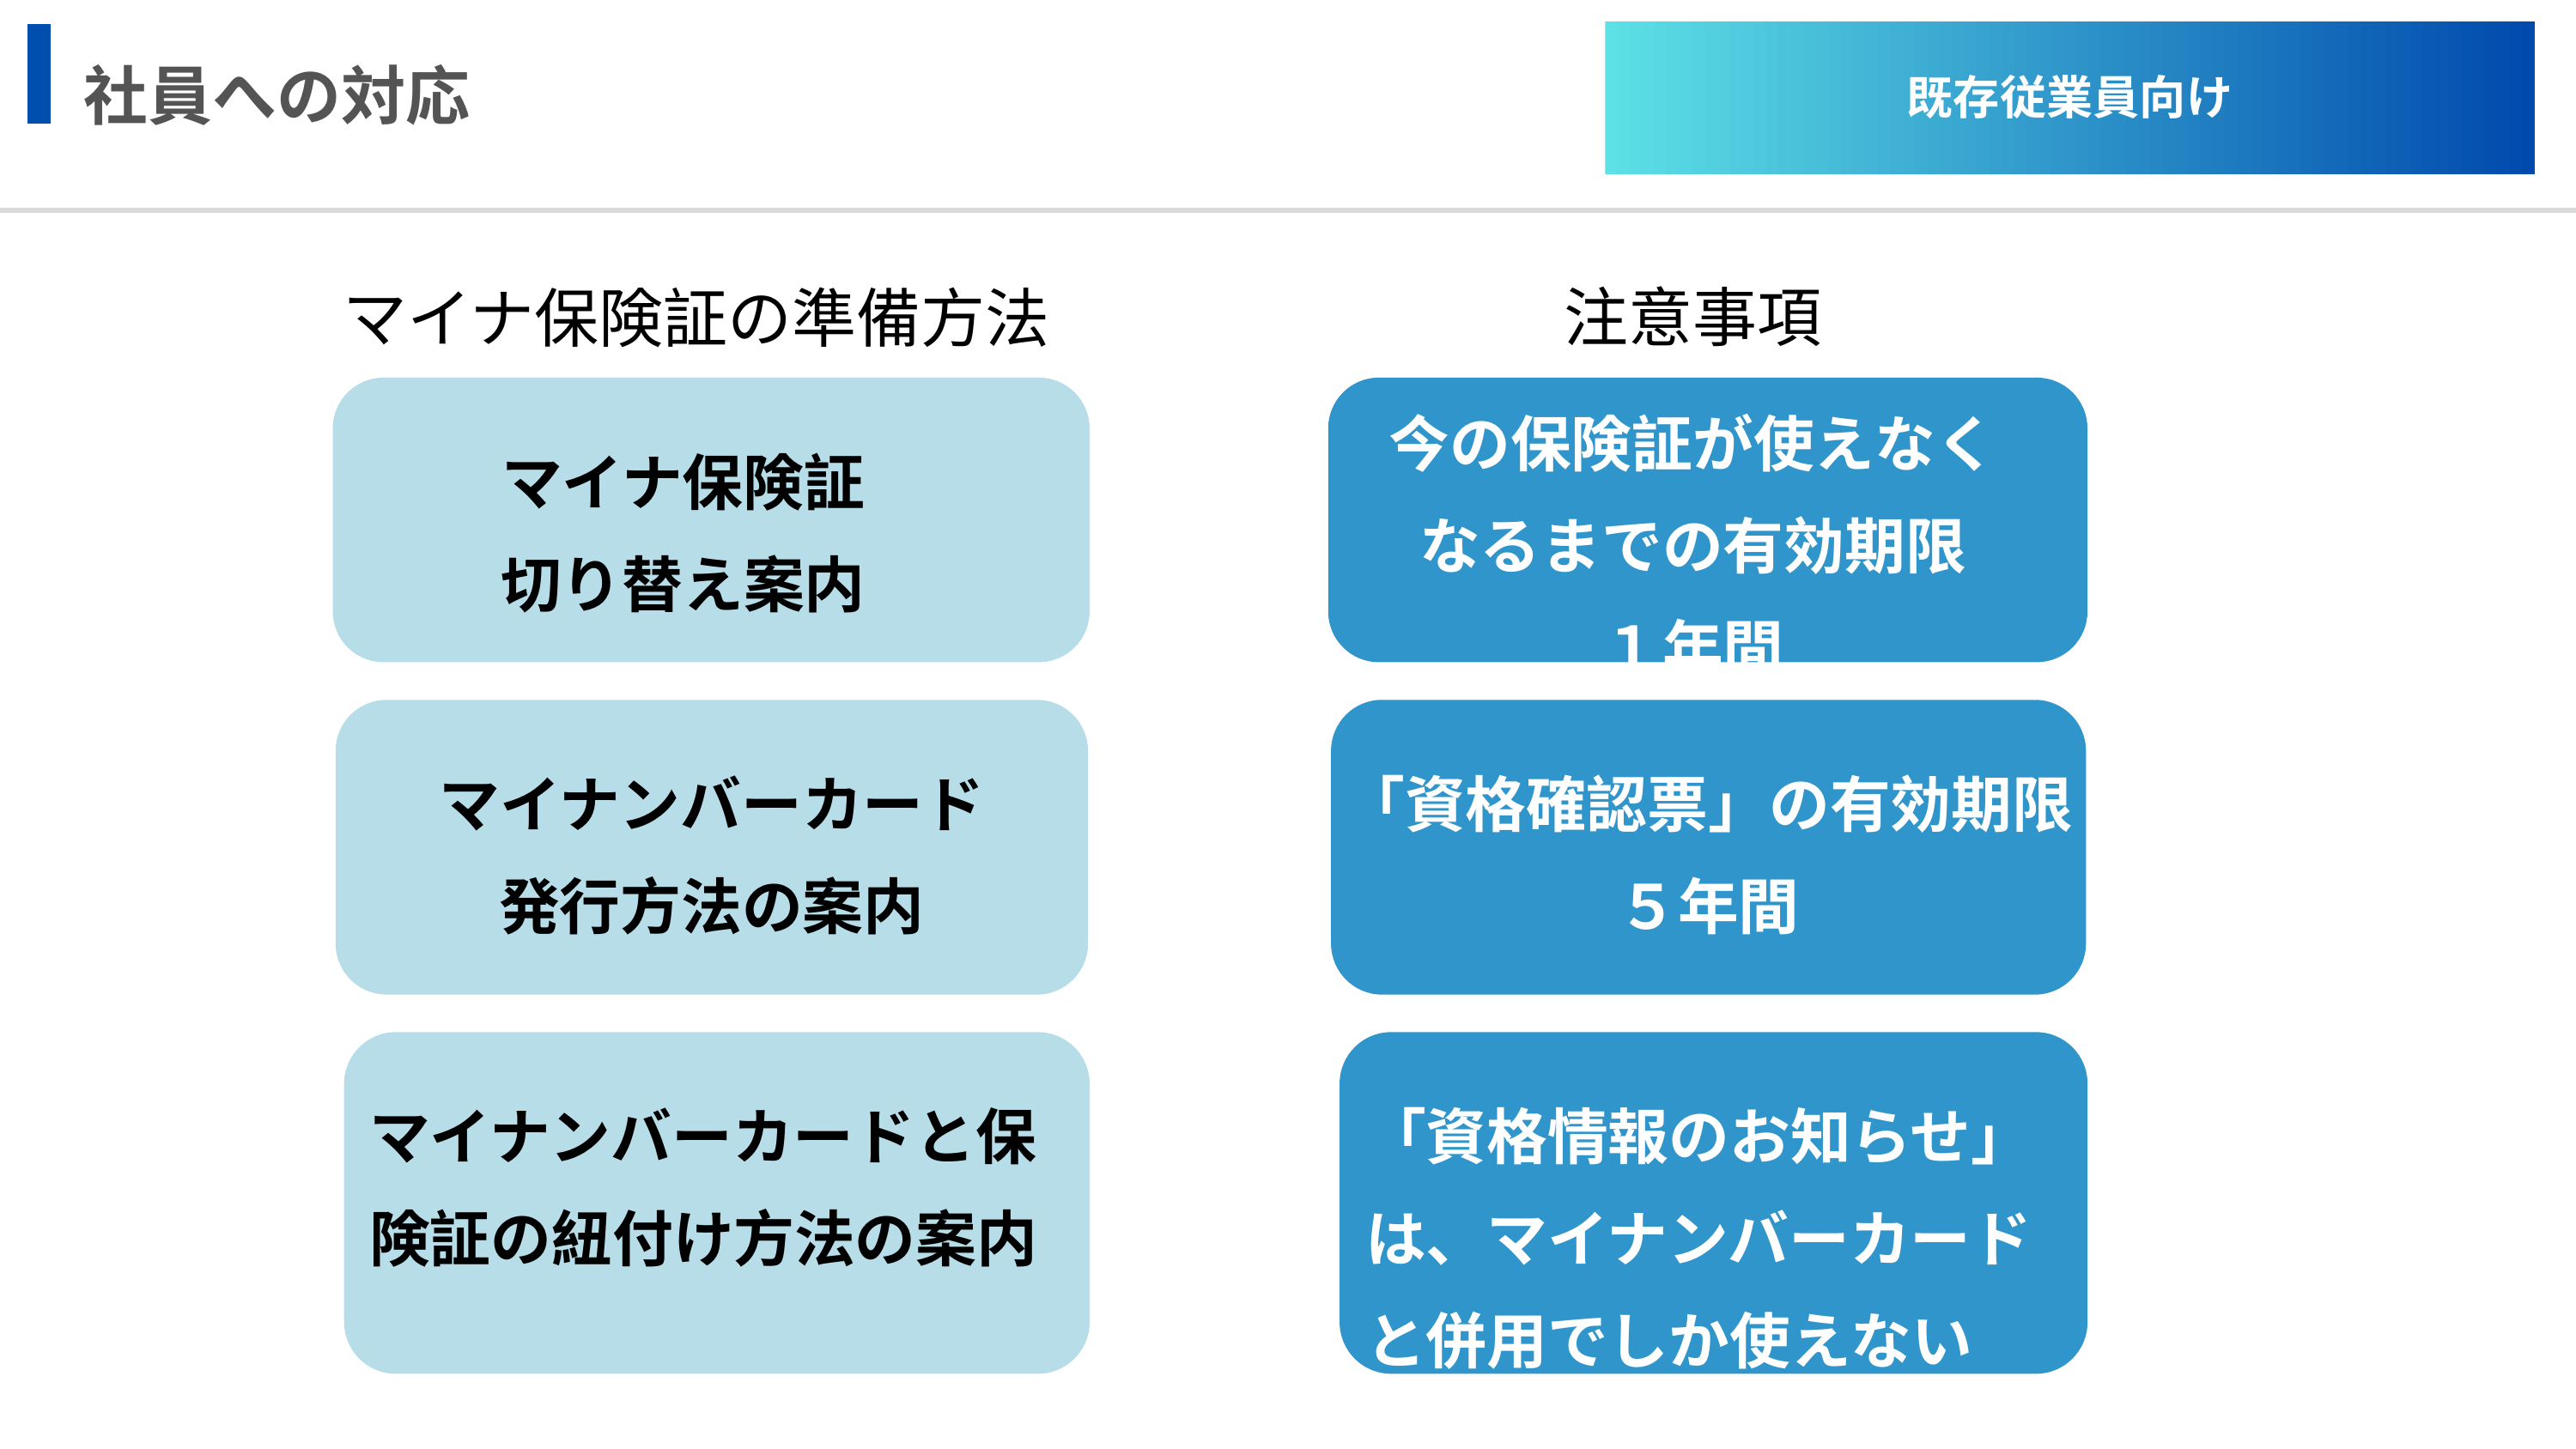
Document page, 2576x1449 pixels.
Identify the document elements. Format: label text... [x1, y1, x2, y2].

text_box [1605, 0, 2536, 174]
text_box マイナ保険証の準備方法 [342, 246, 1051, 355]
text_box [1285, 337, 2114, 1374]
text_box マイナンバーカードと保険証の紐付け方法の案内 [369, 1070, 1090, 1274]
text_box [333, 620, 1090, 663]
text_box [334, 377, 1088, 415]
text_box 注意事項 [1564, 246, 1822, 336]
text_box マイナンバーカード 発行方法の案内 [307, 737, 1116, 942]
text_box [27, 0, 52, 124]
text_box 社員への対応 [83, 24, 840, 133]
text_box マイナ保険証 切り替え案内 [276, 415, 1090, 620]
text_box [337, 700, 1086, 737]
text_box [343, 1032, 1090, 1374]
text_box [335, 942, 1089, 995]
